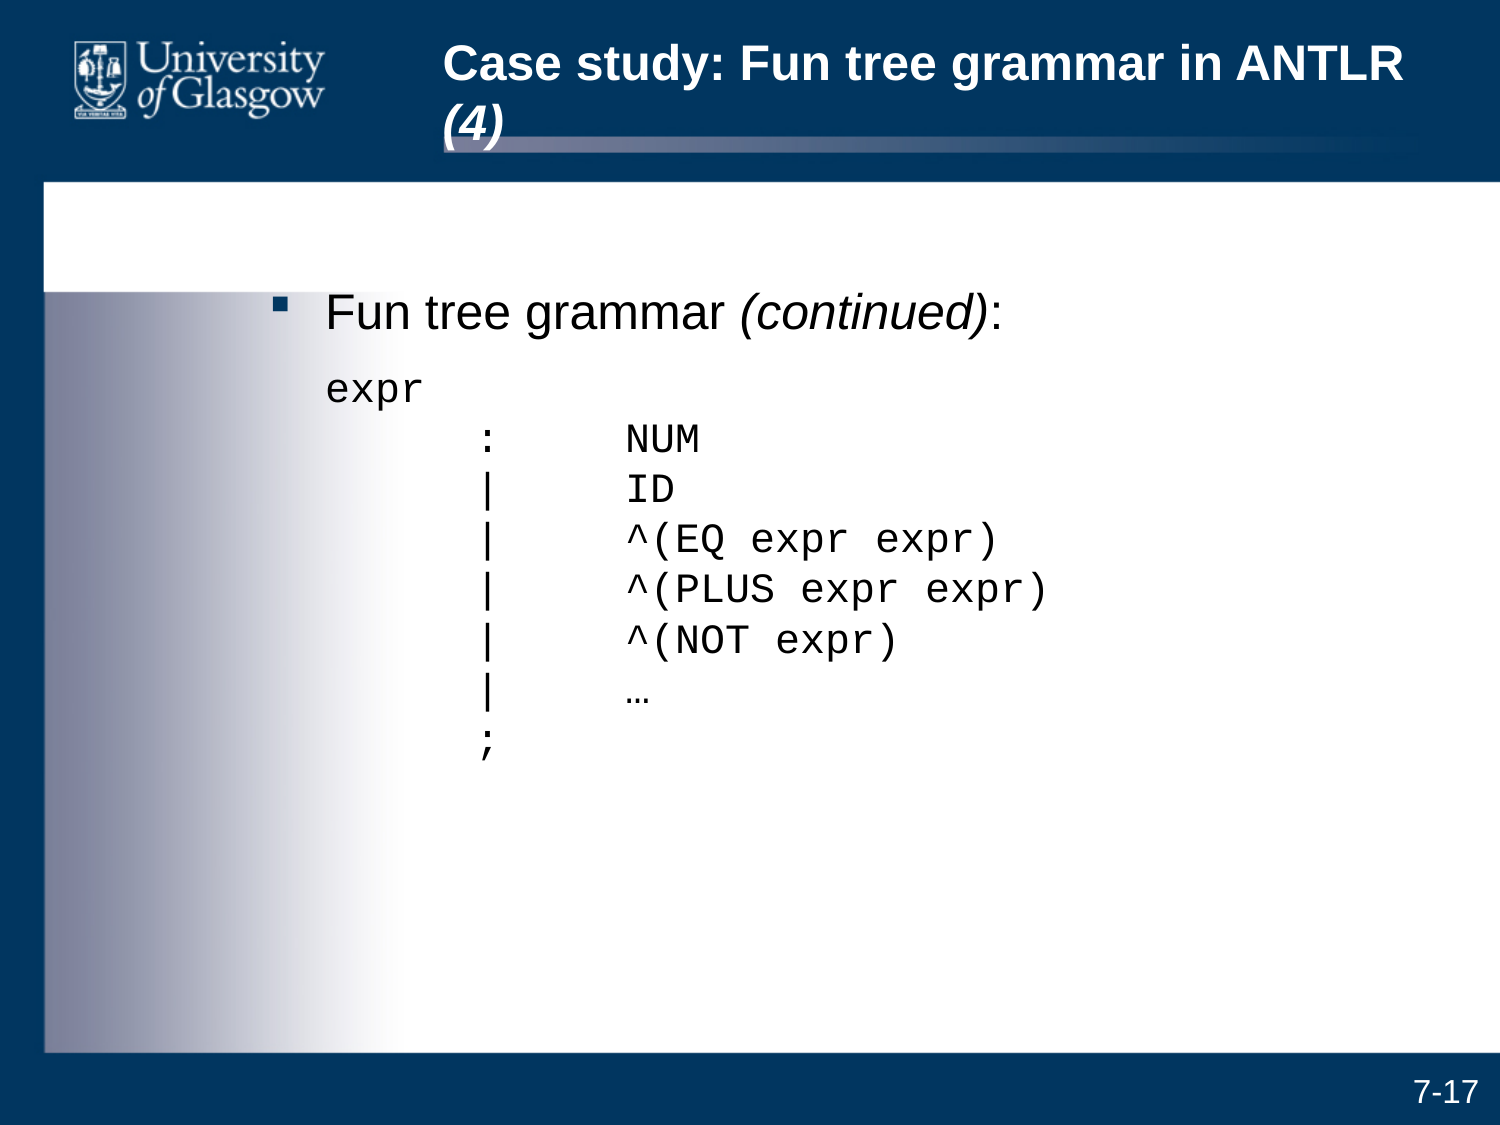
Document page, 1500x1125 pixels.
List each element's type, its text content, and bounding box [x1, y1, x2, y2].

picture [0, 0, 1500, 1125]
title Case study: Fun tree grammar in ANTLR (4) [427, 30, 1436, 150]
list Fun tree grammar (continued): expr : NUM | ID | ^(EQ expr expr) | ^(PLUS expr expr) | ^(NOT expr) | … ; [253, 278, 1435, 1038]
